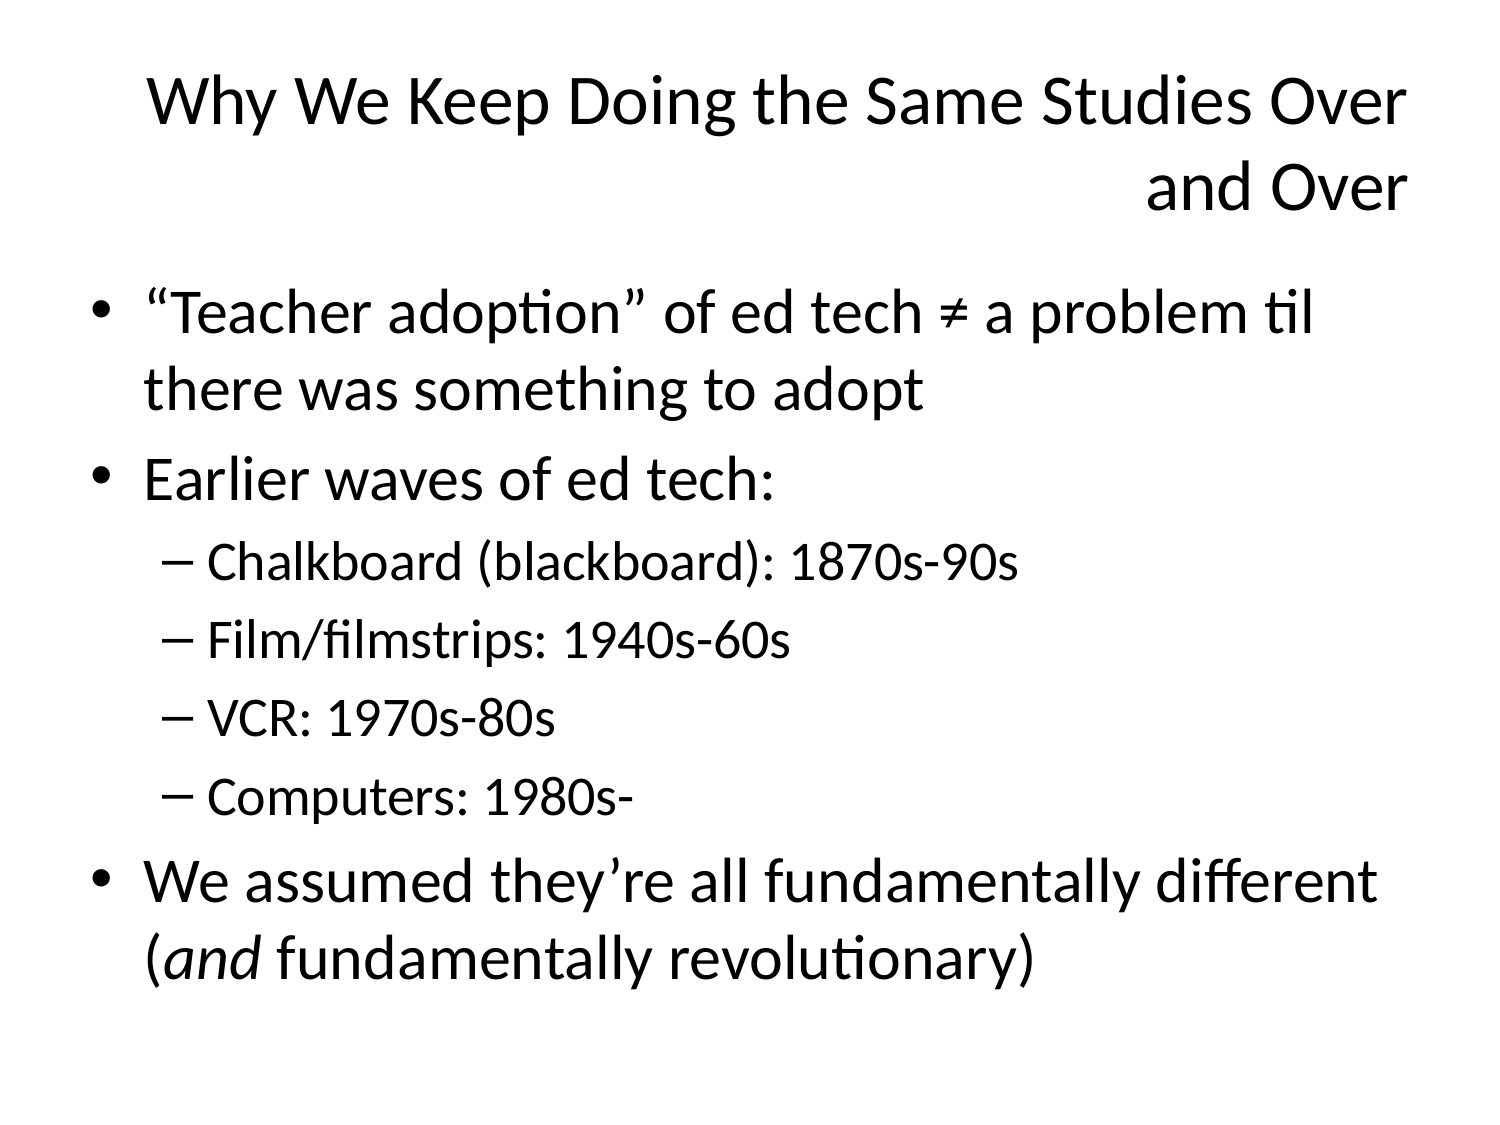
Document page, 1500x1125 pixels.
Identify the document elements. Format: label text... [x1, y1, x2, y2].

title Why We Keep Doing the Same Studies Over and Over [75, 45, 1425, 233]
list “Teacher adoption” of ed tech ≠ a problem til there was something to adopt Earlier waves of ed tech: Chalkboard (blackboard): 1870s-90s Film/filmstrips: 1940s-60s VCR: 1970s-80s Computers: 1980s- We assumed they’re all fundamentally different (and fundamentally revolutionary) [75, 262, 1425, 1005]
